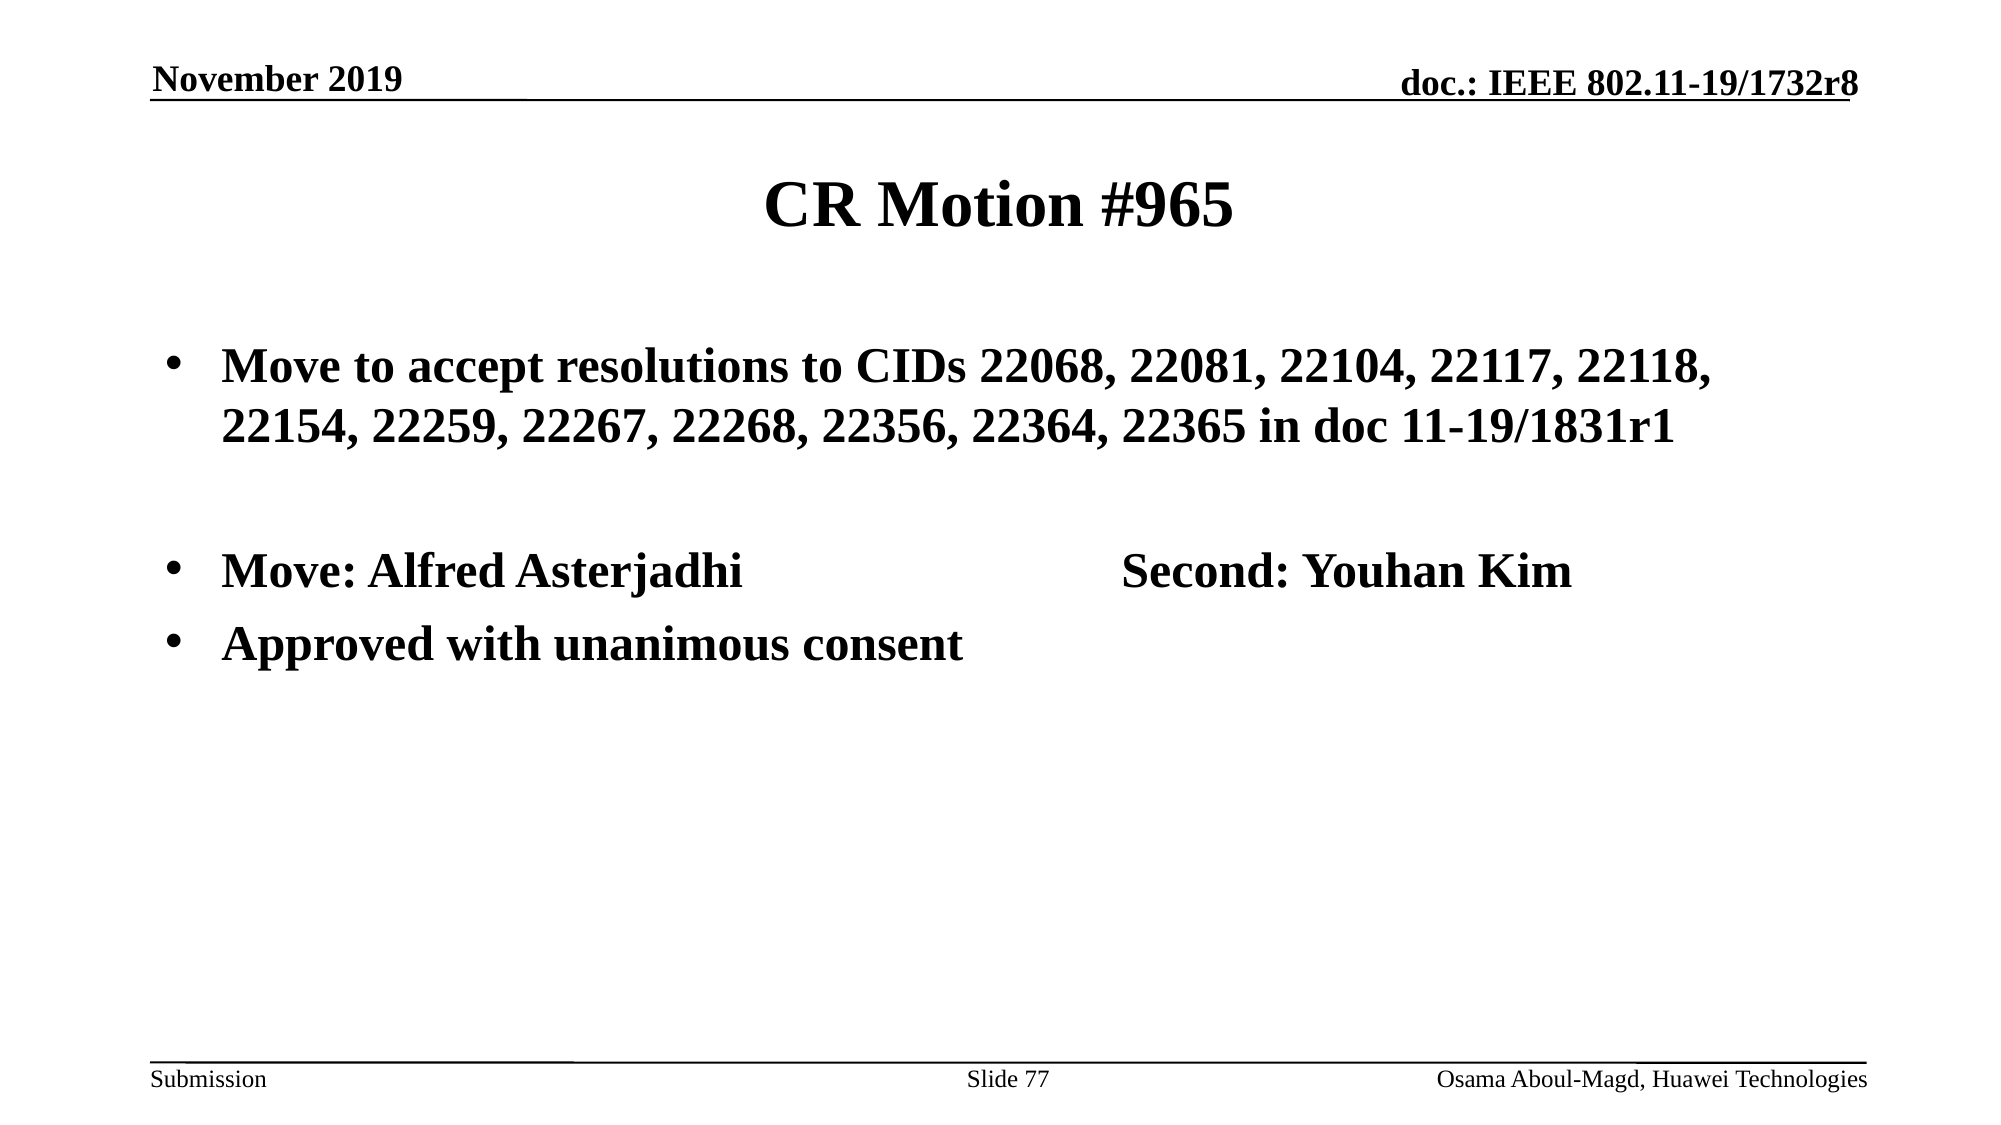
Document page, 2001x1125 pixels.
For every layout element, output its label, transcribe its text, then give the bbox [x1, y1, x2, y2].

list Move to accept resolutions to CIDs 22068, 22081, 22104, 22117, 22118, 22154, 22259, 22267, 22268, 22356, 22364, 22365 in doc 11-19/1831r1 Move: Alfred Asterjadhi Second: Youhan Kim Approved with unanimous consent [149, 324, 1850, 1000]
title CR Motion #965 [149, 112, 1850, 288]
slide_number Slide 77 [950, 1061, 1067, 1123]
footer Osama Aboul-Magd, Huawei Technologies [1171, 1061, 1869, 1093]
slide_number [152, 54, 563, 100]
